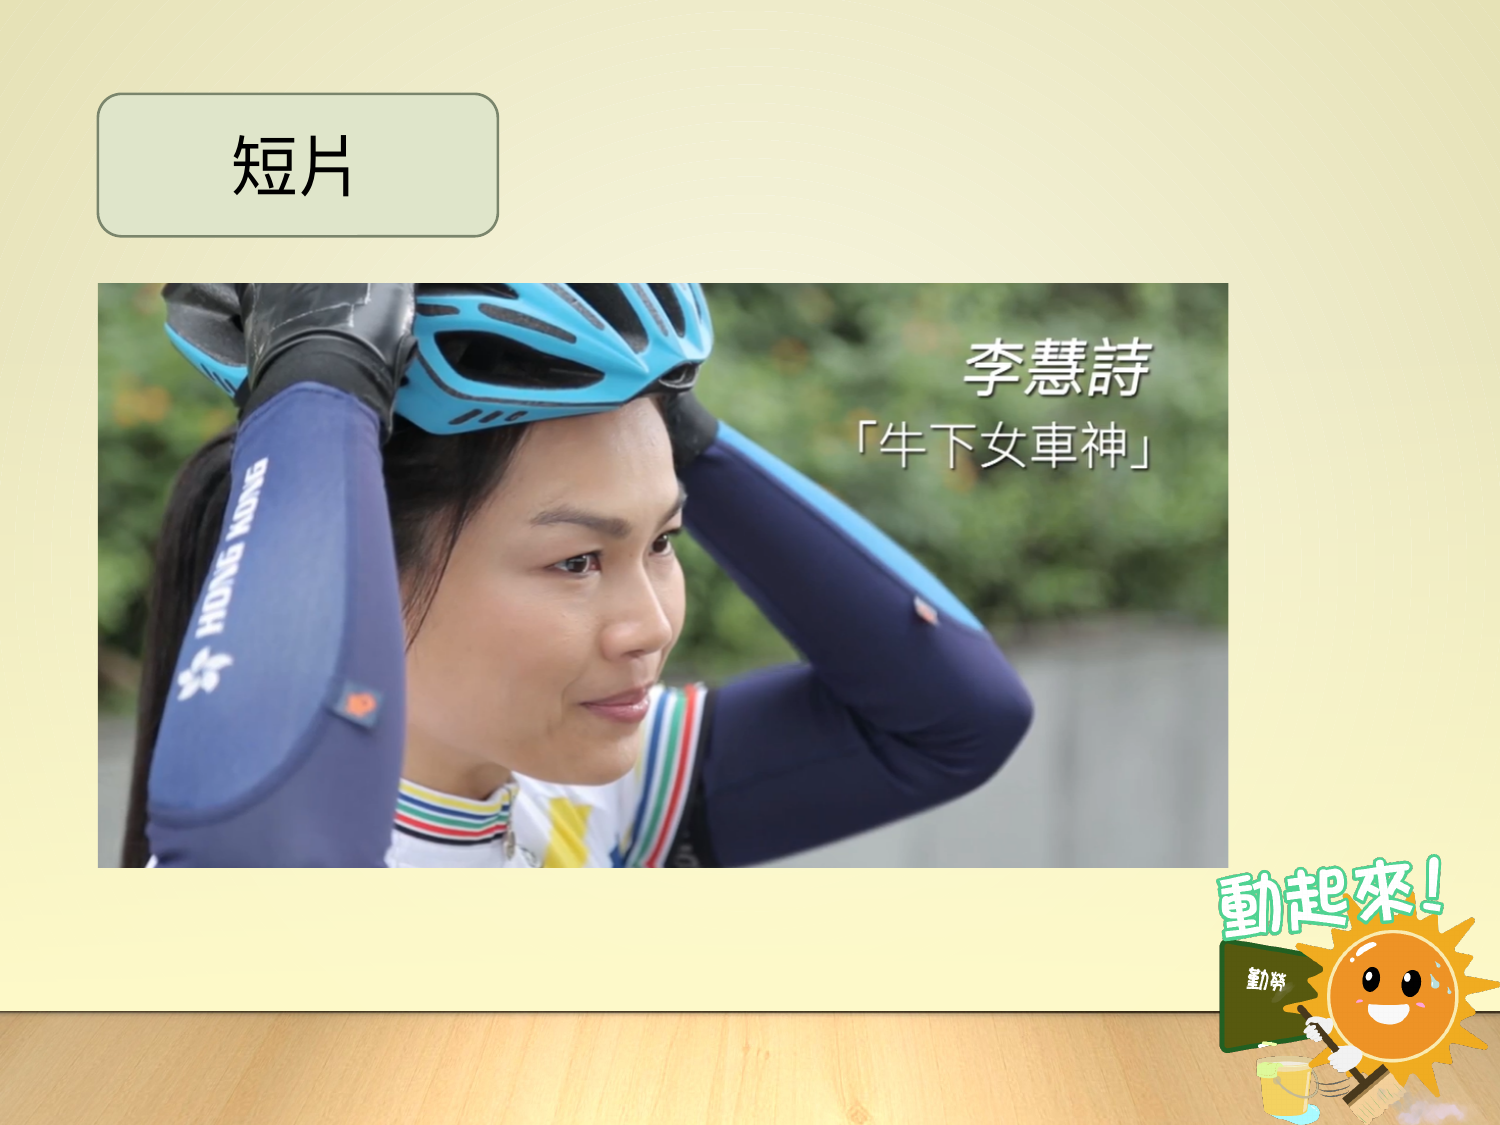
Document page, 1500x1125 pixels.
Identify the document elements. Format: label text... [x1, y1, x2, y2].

text_box 短片 [96, 92, 500, 238]
picture [0, 283, 1500, 1125]
